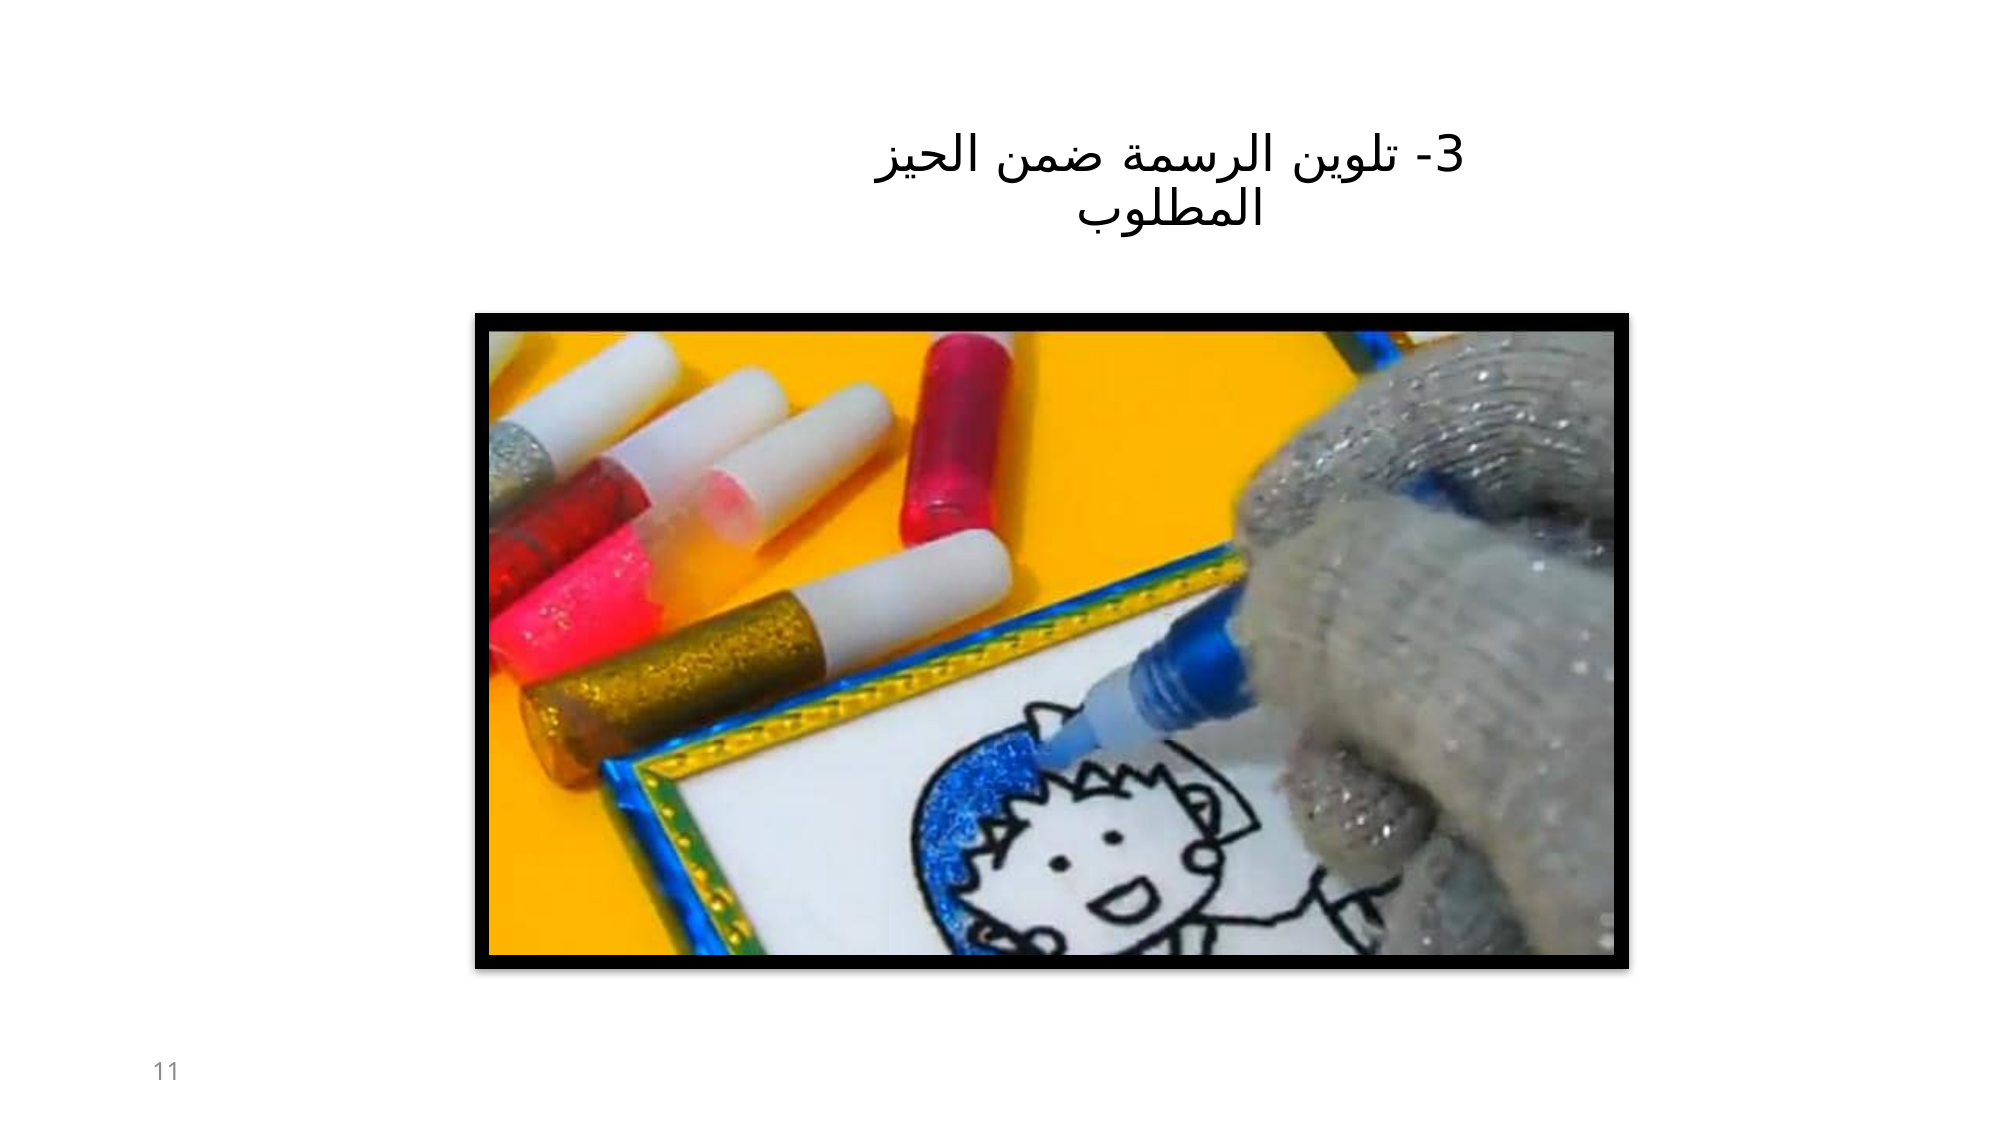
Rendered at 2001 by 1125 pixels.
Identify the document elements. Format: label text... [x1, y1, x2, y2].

picture [489, 327, 1615, 955]
title 3- تلوين الرسمة ضمن الحيز المطلوب [819, 114, 1523, 251]
slide_number 11 [137, 1042, 588, 1103]
